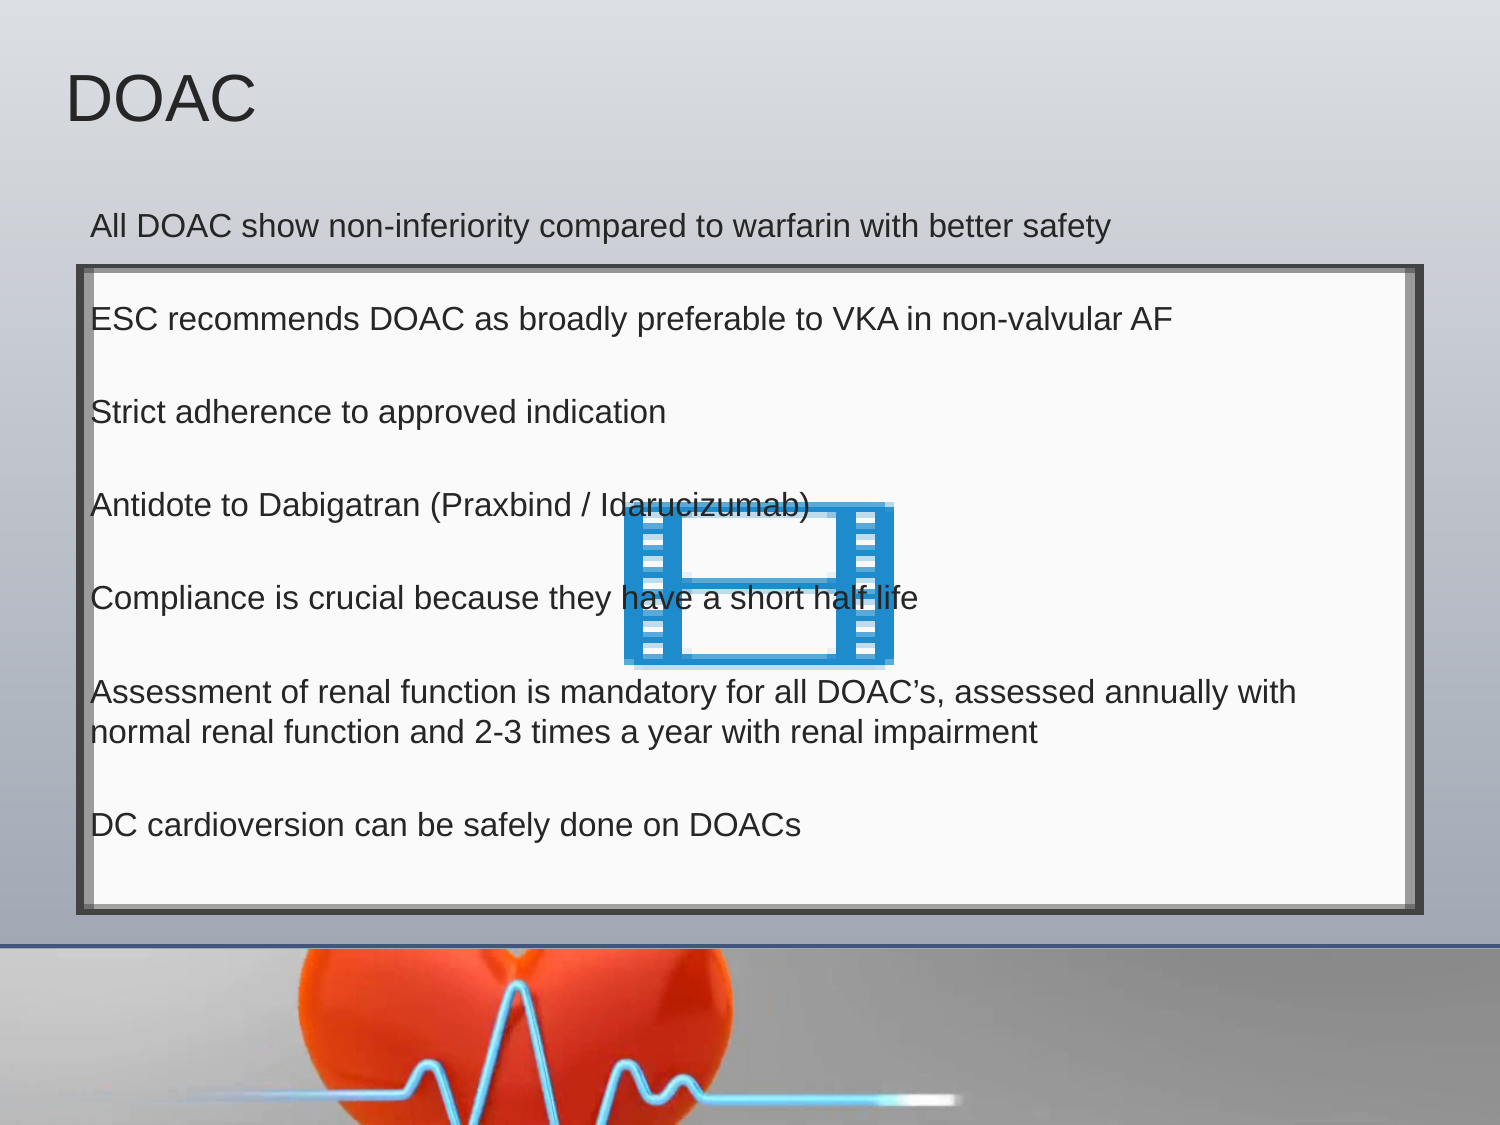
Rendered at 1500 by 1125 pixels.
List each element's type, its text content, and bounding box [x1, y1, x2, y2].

title DOAC [49, 49, 1451, 139]
picture [0, 949, 1500, 1125]
list All DOAC show non-inferiority compared to warfarin with better safety ESC recommends DOAC as broadly preferable to VKA in non-valvular AF Strict adherence to approved indication Antidote to Dabigatran (Praxbind / Idarucizumab) Compliance is crucial because they have a short half life Assessment of renal function is mandatory for all DOAC’s, assessed annually with normal renal function and 2-3 times a year with renal impairment DC cardioversion can be safely done on DOACs [74, 196, 1426, 1006]
